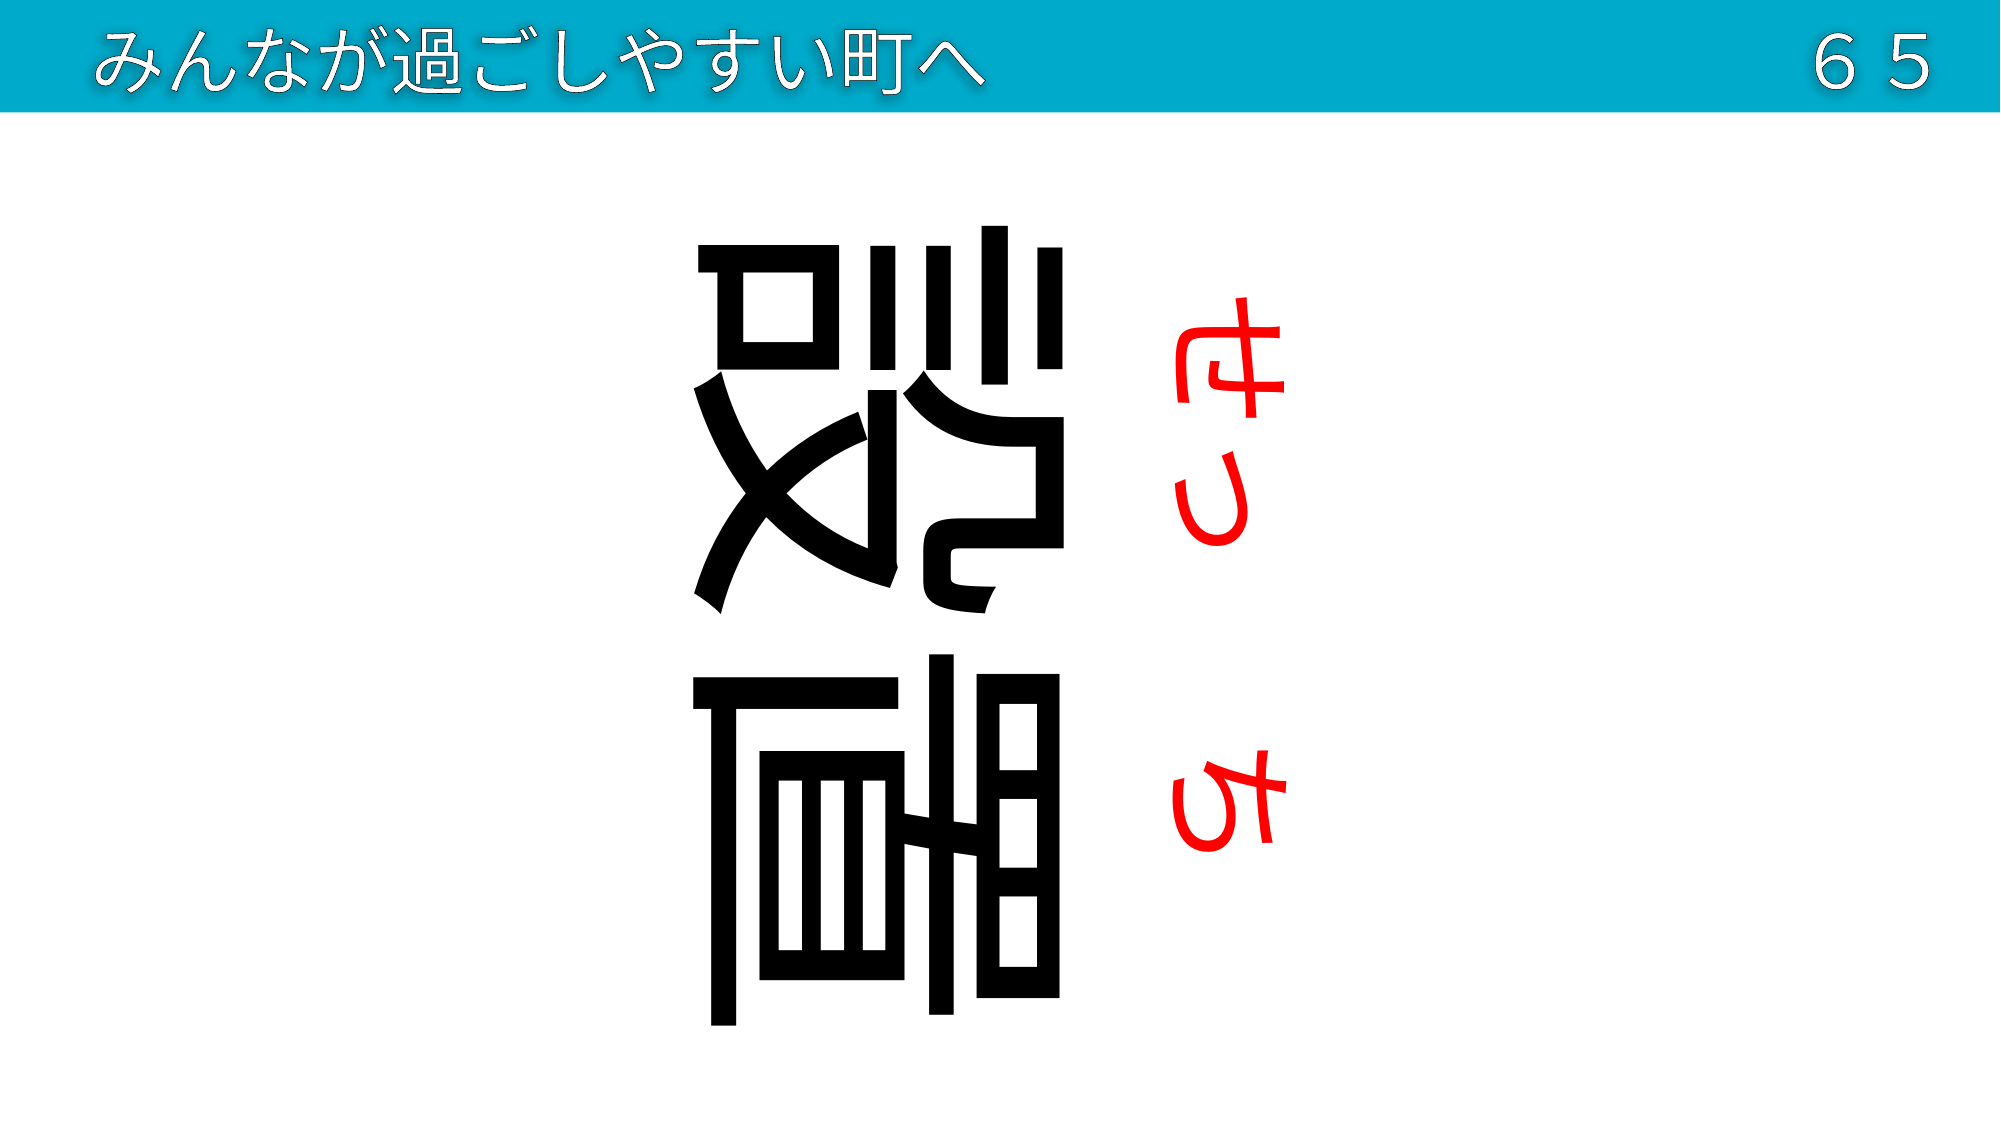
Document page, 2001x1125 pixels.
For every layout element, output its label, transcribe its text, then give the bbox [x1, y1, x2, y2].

text_box ６５ [1782, 6, 1963, 112]
text_box 設置 [616, 195, 1152, 1125]
text_box せっ ち [1152, 277, 1323, 918]
text_box [0, 0, 2000, 113]
text_box みんなが過ごしやすい町へ [75, 6, 1225, 112]
